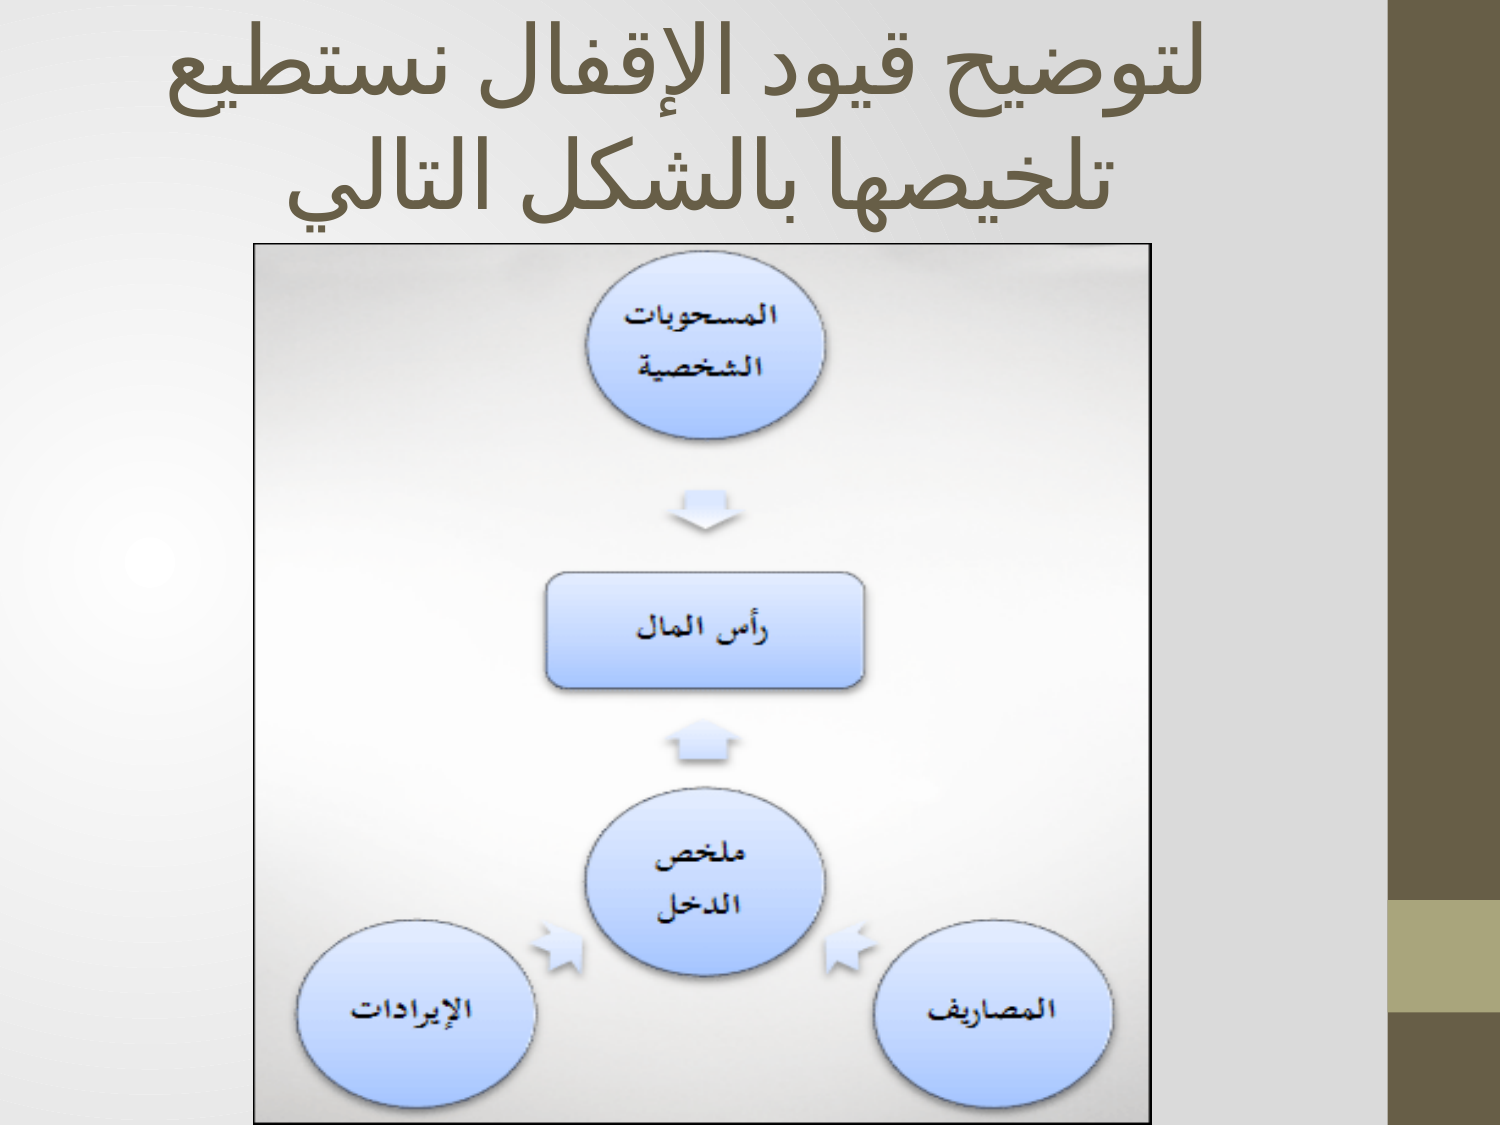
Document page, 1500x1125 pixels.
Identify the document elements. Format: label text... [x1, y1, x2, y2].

title لتوضيح قيود الإقفال نستطيع تلخيصها بالشكل التالي [75, 19, 1325, 209]
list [253, 242, 1153, 1125]
